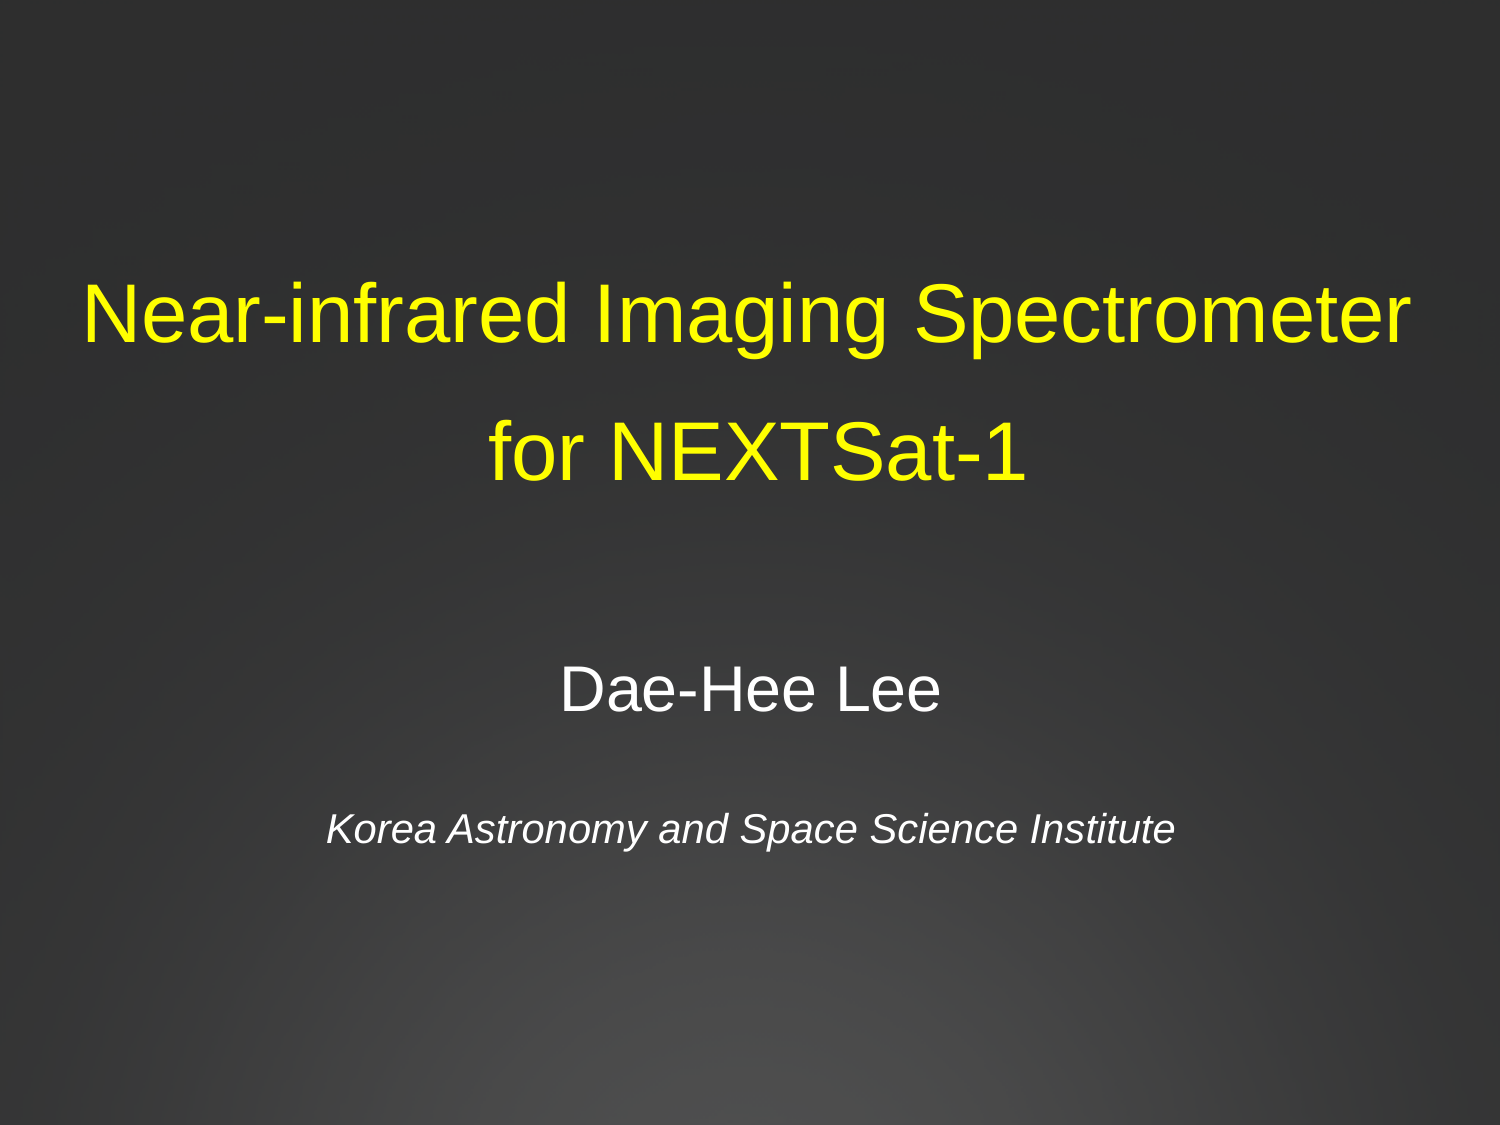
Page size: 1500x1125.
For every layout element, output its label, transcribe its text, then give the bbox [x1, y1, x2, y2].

text_box Dae‐Hee Lee Korea Astronomy and Space Science Institute [41, 639, 1461, 860]
text_box Near-infrared Imaging Spectrometer for NEXTSat-1 [53, 214, 1465, 505]
